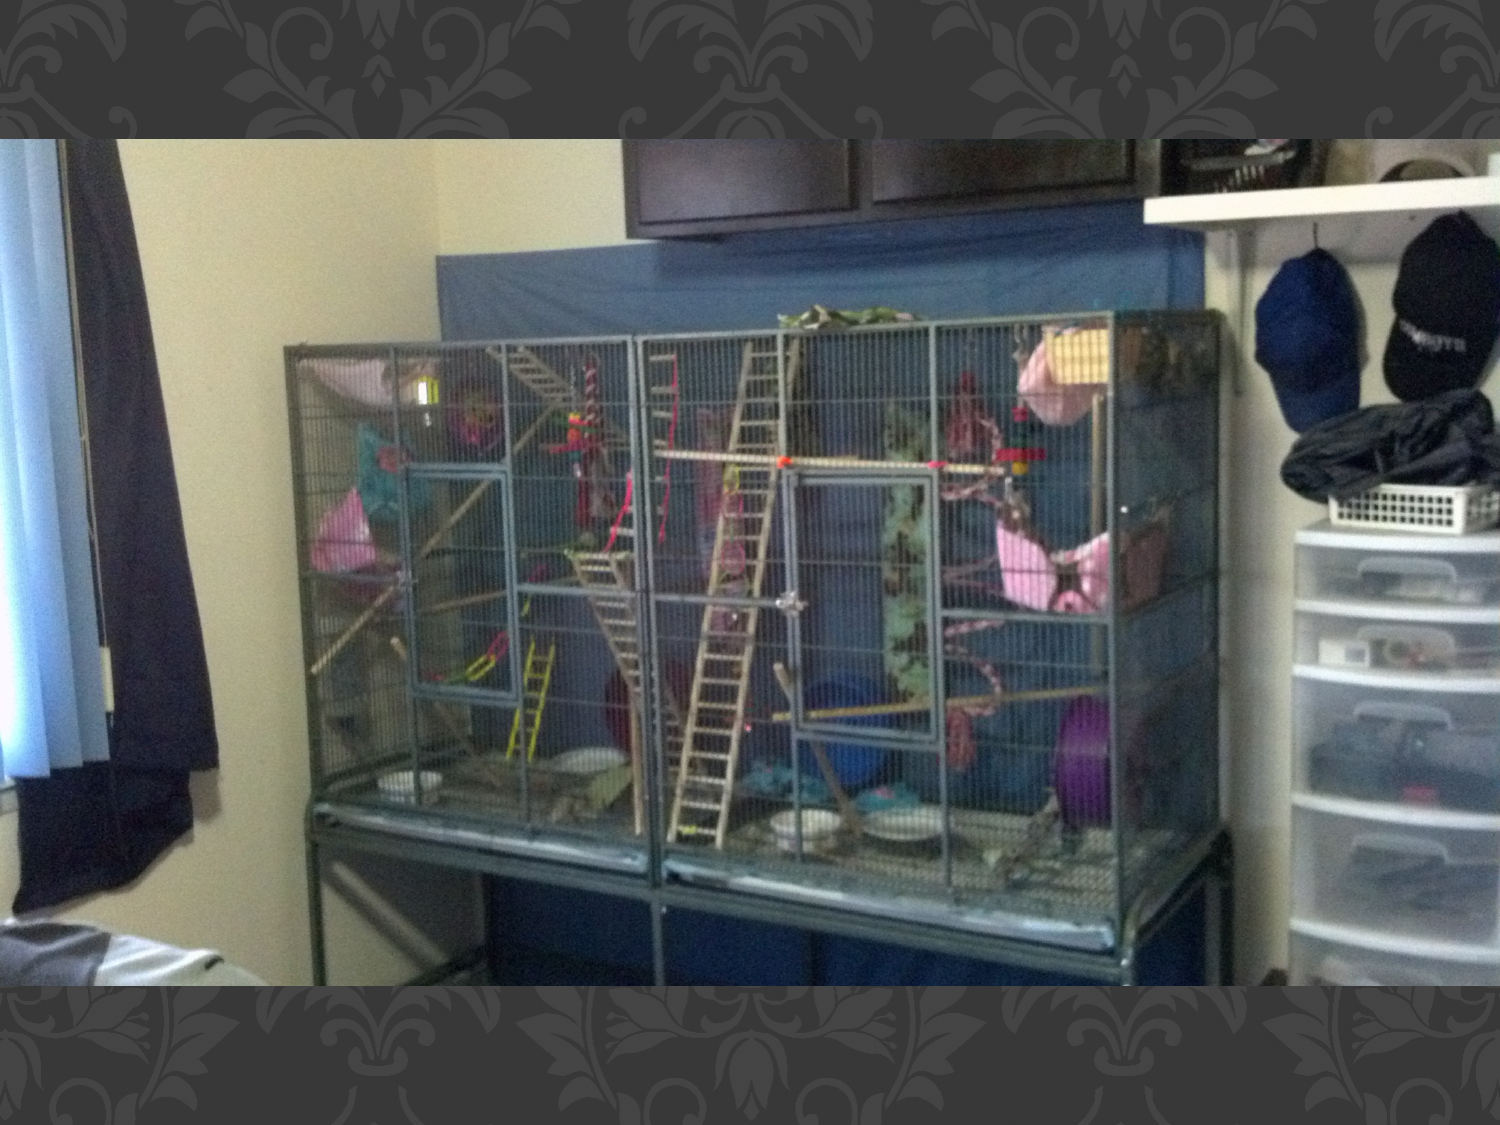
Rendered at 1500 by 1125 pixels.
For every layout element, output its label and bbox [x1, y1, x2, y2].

picture [0, 139, 1500, 986]
